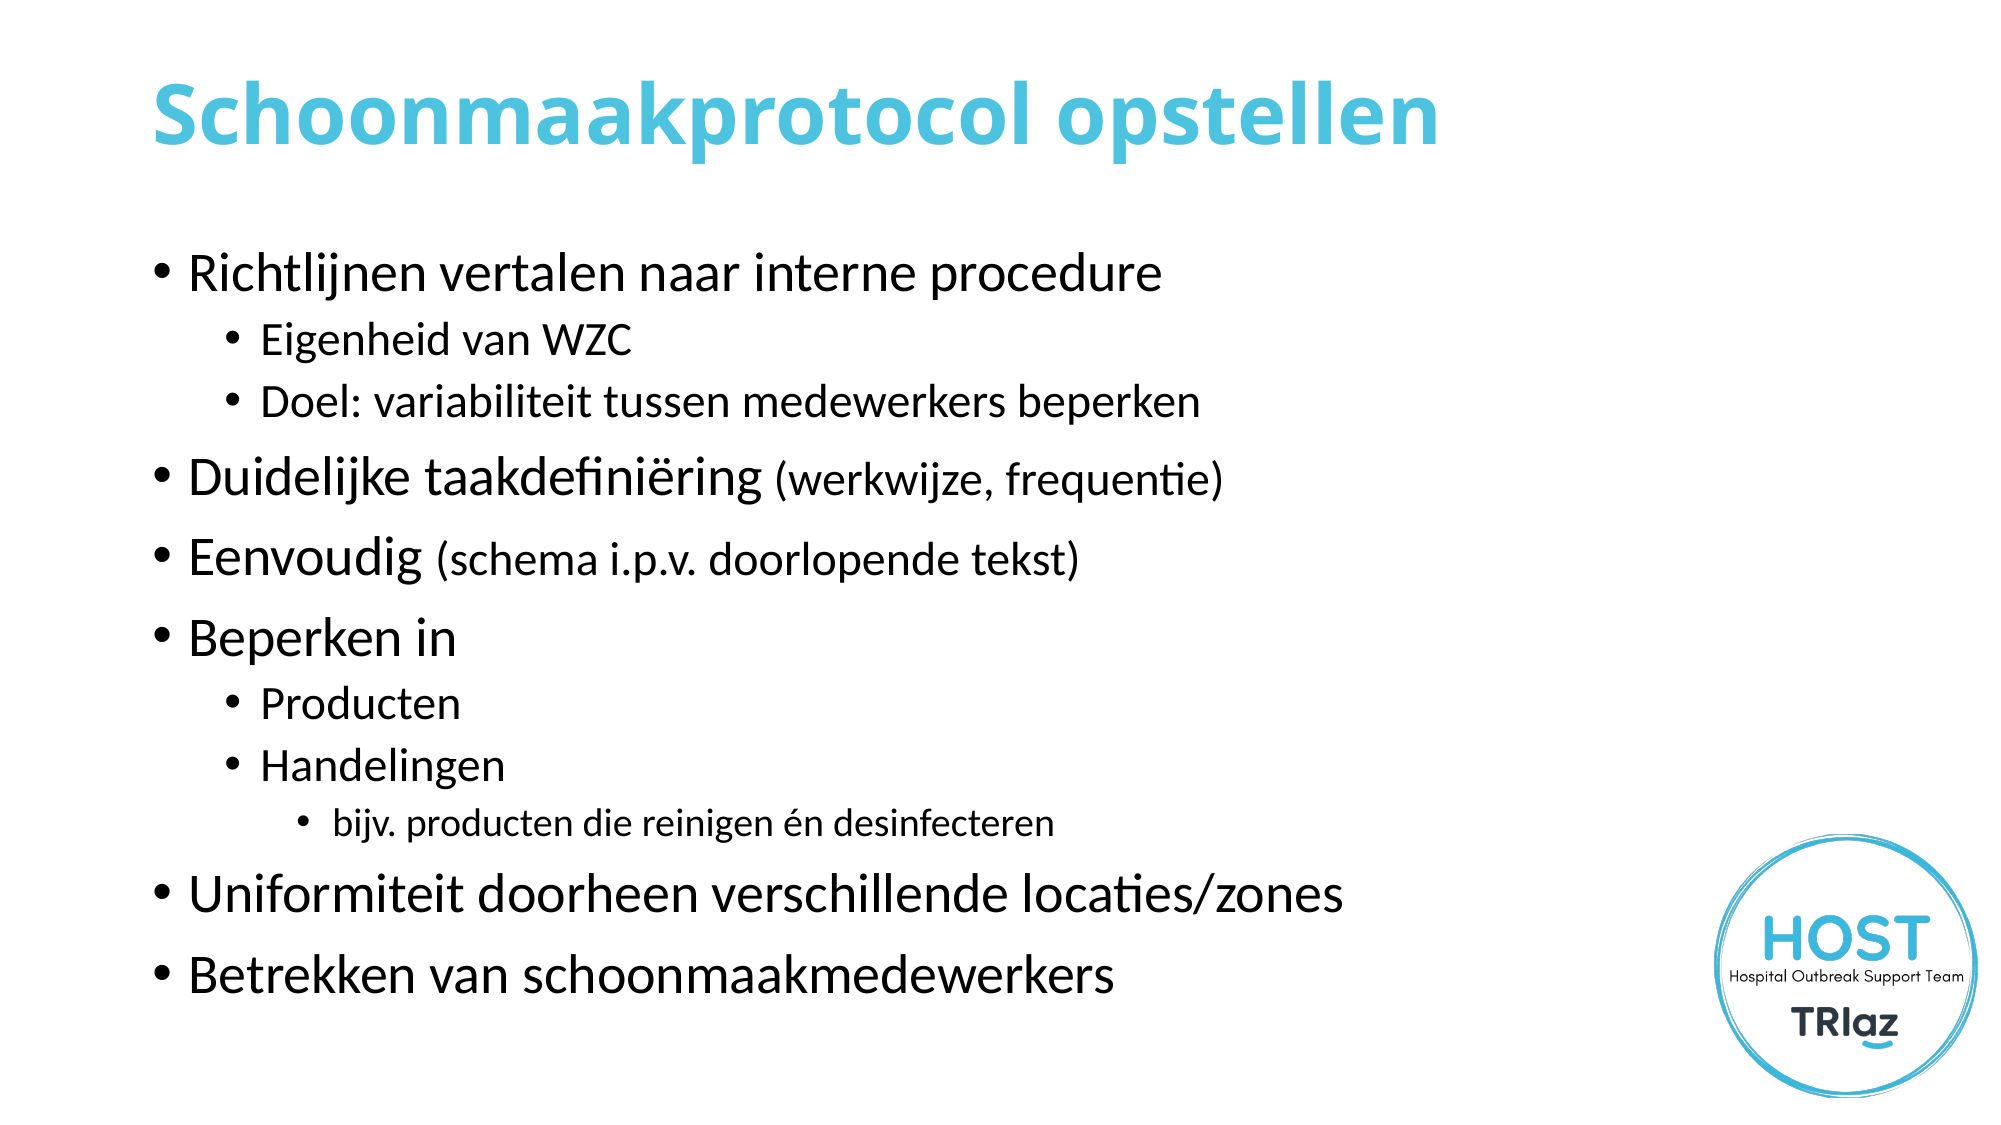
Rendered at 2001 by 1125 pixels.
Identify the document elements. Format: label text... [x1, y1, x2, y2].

list Richtlijnen vertalen naar interne procedure Eigenheid van WZC Doel: variabiliteit tussen medewerkers beperken Duidelijke taakdefiniëring (werkwijze, frequentie) Eenvoudig (schema i.p.v. doorlopende tekst) Beperken in Producten Handelingen bijv. producten die reinigen én desinfecteren Uniformiteit doorheen verschillende locaties/zones Betrekken van schoonmaakmedewerkers [137, 236, 1863, 1014]
picture [1707, 827, 1985, 1105]
title Schoonmaakprotocol opstellen [137, 59, 1863, 175]
